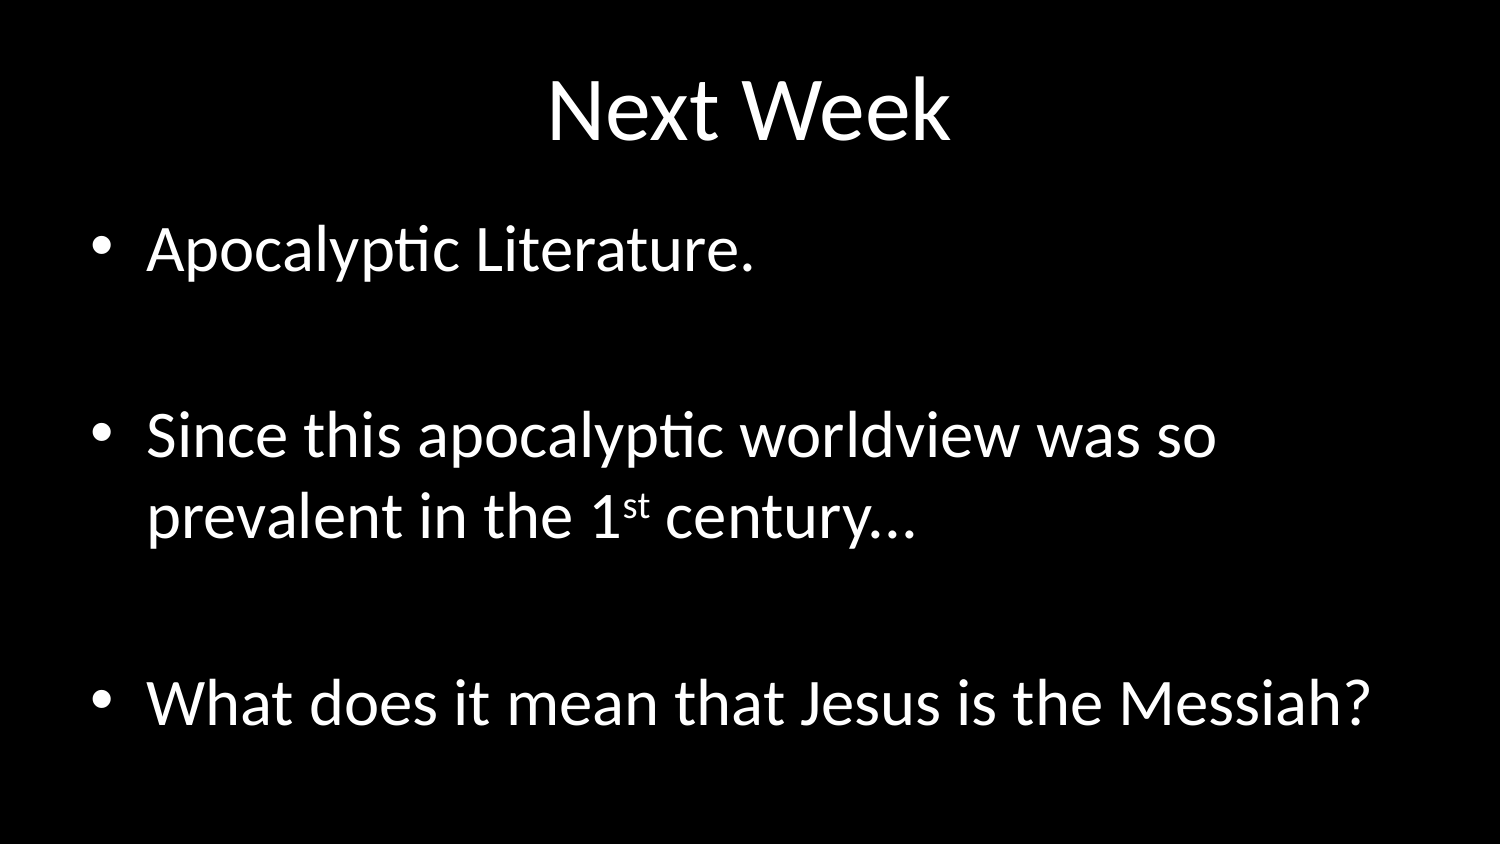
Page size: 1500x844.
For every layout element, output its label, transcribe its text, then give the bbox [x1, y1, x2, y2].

title Next Week [75, 33, 1425, 175]
list Apocalyptic Literature. Since this apocalyptic worldview was so prevalent in the 1st century... What does it mean that Jesus is the Messiah? [75, 196, 1425, 754]
